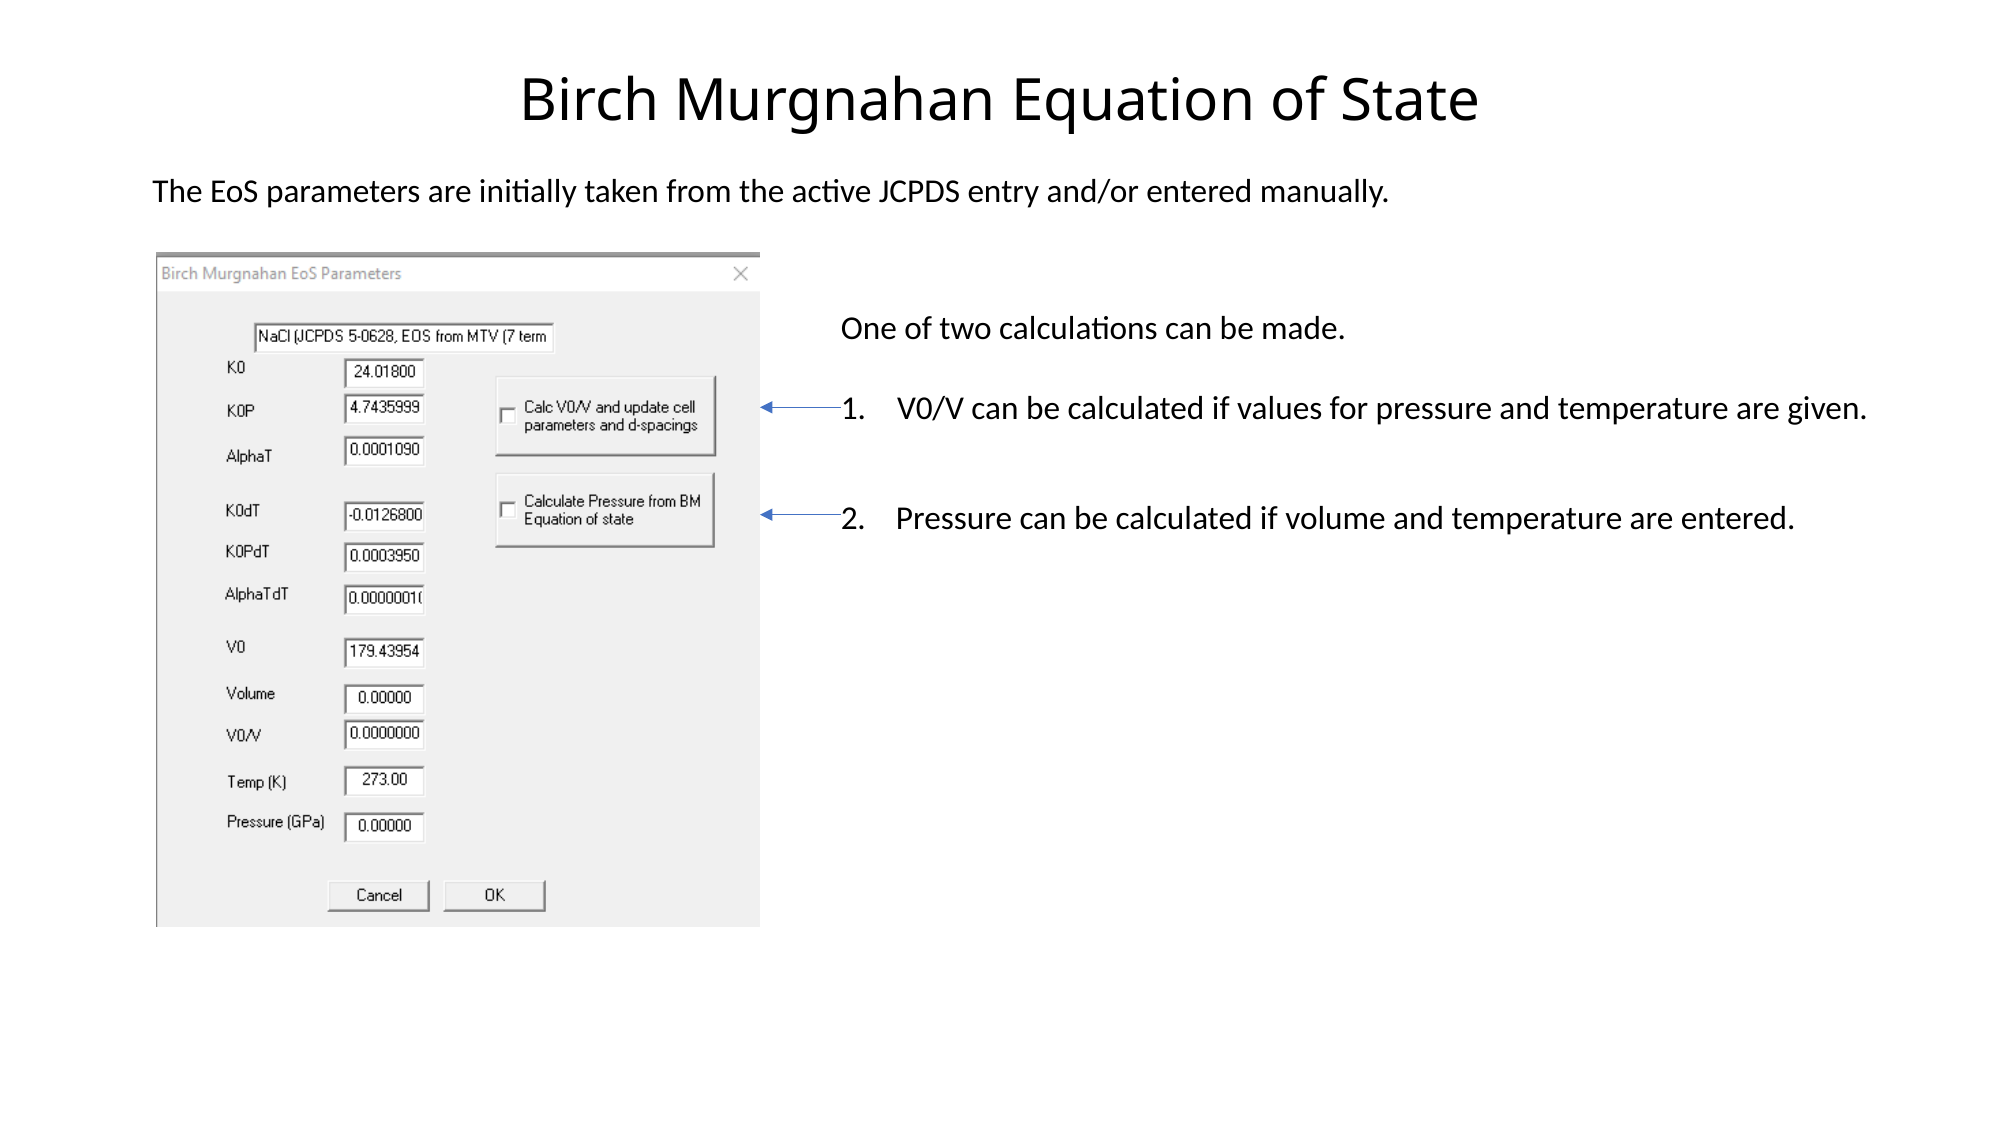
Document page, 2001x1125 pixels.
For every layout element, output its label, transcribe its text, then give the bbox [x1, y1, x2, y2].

picture [156, 252, 761, 927]
title Birch Murgnahan Equation of State [137, 59, 1863, 144]
text_box One of two calculations can be made. V0/V can be calculated if values for pressure and temperature are given. 2. Pressure can be calculated if volume and temperature are entered. [826, 299, 1910, 544]
list The EoS parameters are initially taken from the active JCPDS entry and/or entered manually. [137, 166, 1863, 1014]
